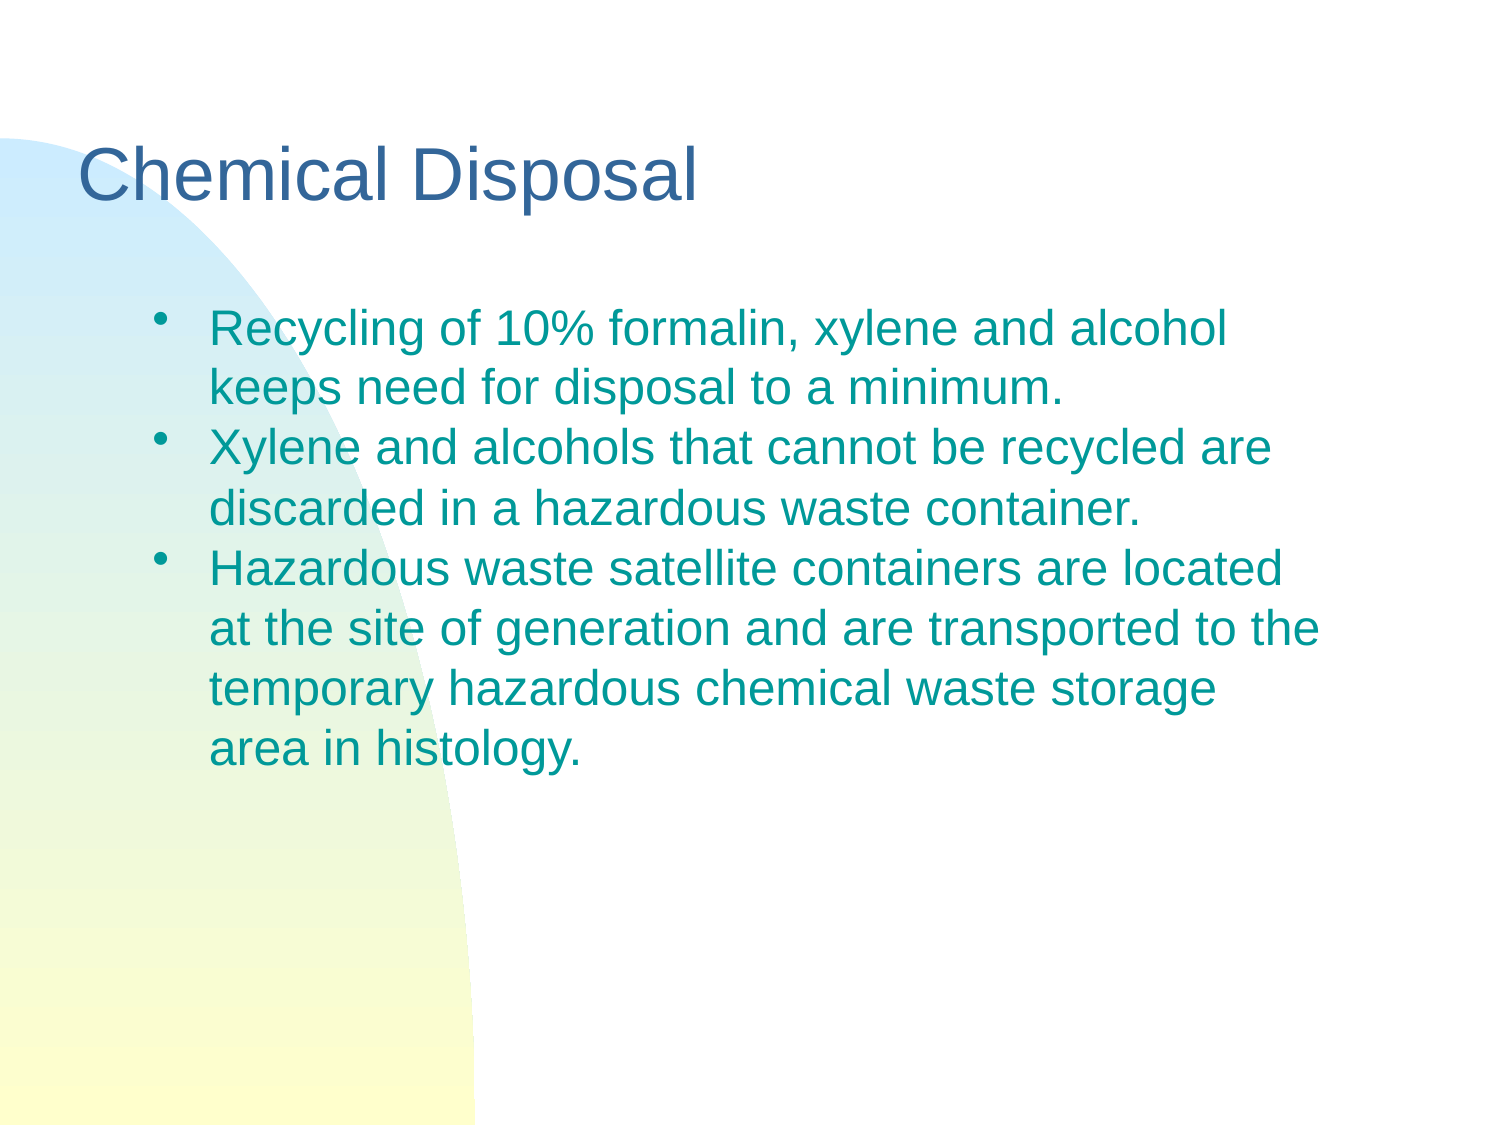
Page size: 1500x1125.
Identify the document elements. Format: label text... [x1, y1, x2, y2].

list Recycling of 10% formalin, xylene and alcohol keeps need for disposal to a minimum. Xylene and alcohols that cannot be recycled are discarded in a hazardous waste container. Hazardous waste satellite containers are located at the site of generation and are transported to the temporary hazardous chemical waste storage area in histology. [137, 287, 1338, 788]
title Chemical Disposal [62, 87, 1063, 276]
